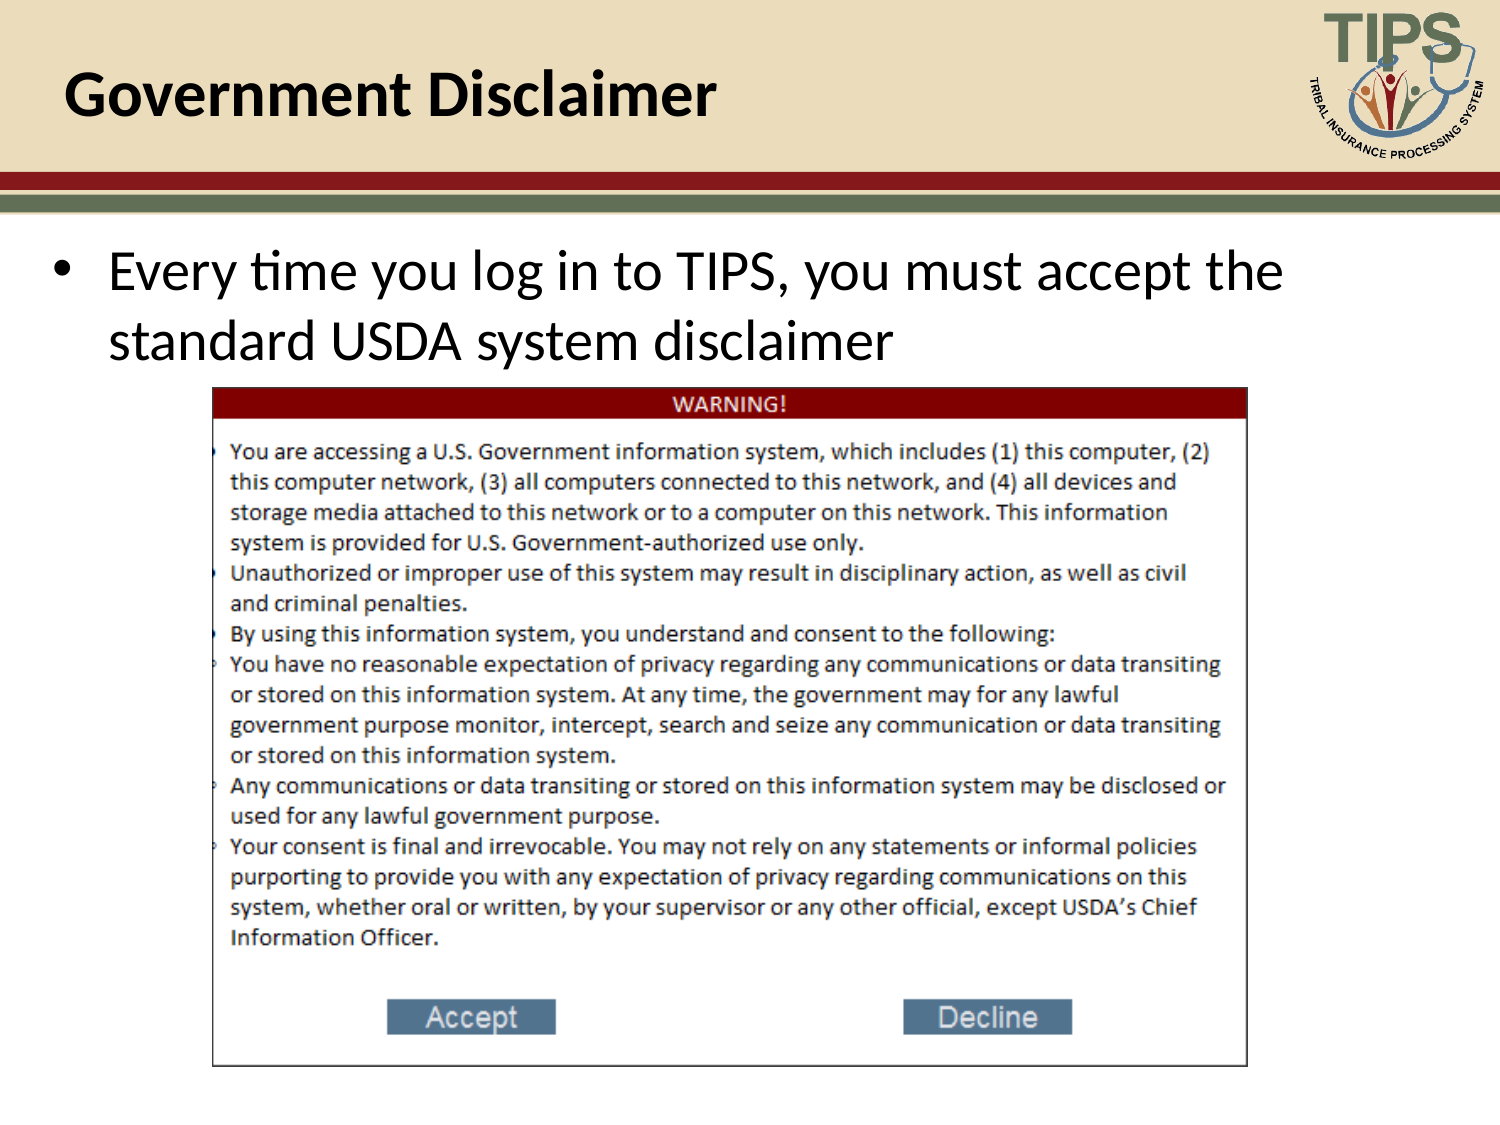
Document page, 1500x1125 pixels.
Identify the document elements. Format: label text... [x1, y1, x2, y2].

list Every time you log in to TIPS, you must accept the standard USDA system disclaimer [37, 224, 1463, 1031]
title Government Disclaimer [49, 0, 1280, 180]
picture [212, 387, 1248, 1068]
picture [1305, 12, 1488, 163]
